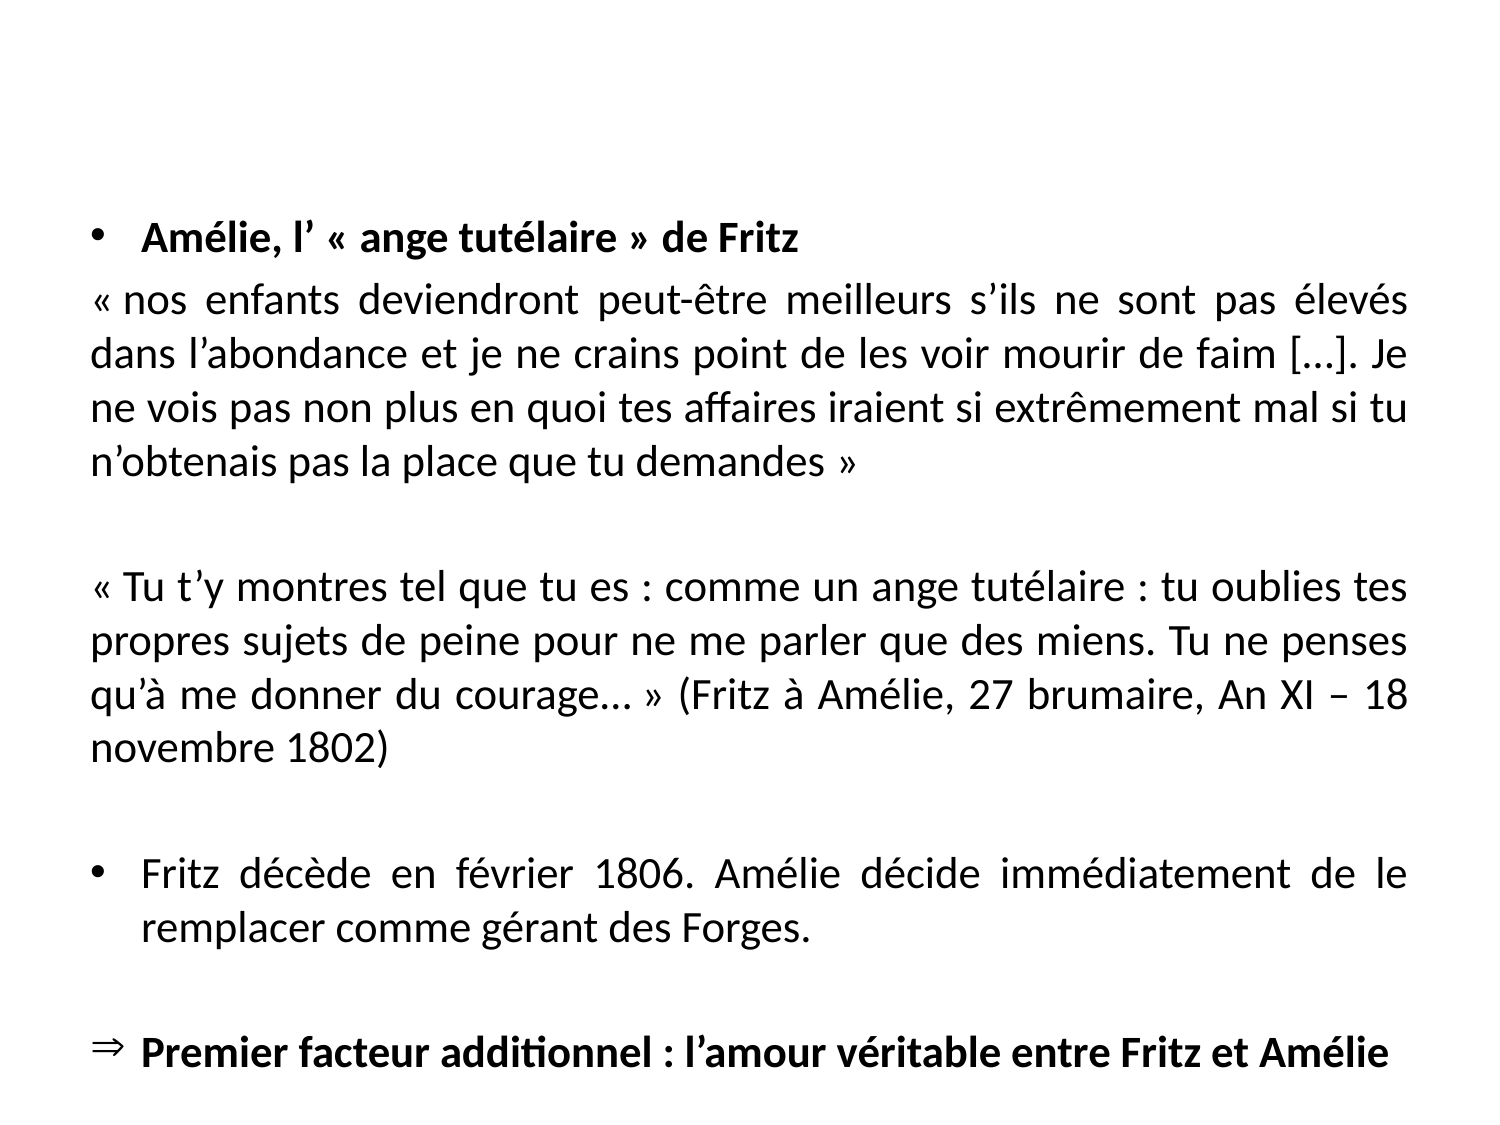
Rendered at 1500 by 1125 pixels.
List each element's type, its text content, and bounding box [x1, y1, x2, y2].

list Amélie, l’ « ange tutélaire » de Fritz « nos enfants deviendront peut-être meilleurs s’ils ne sont pas élevés dans l’abondance et je ne crains point de les voir mourir de faim […]. Je ne vois pas non plus en quoi tes affaires iraient si extrêmement mal si tu n’obtenais pas la place que tu demandes » « Tu t’y montres tel que tu es : comme un ange tutélaire : tu oublies tes propres sujets de peine pour ne me parler que des miens. Tu ne penses qu’à me donner du courage… » (Fritz à Amélie, 27 brumaire, An XI – 18 novembre 1802) Fritz décède en février 1806. Amélie décide immédiatement de le remplacer comme gérant des Forges. Premier facteur additionnel : l’amour véritable entre Fritz et Amélie [75, 137, 1425, 1125]
